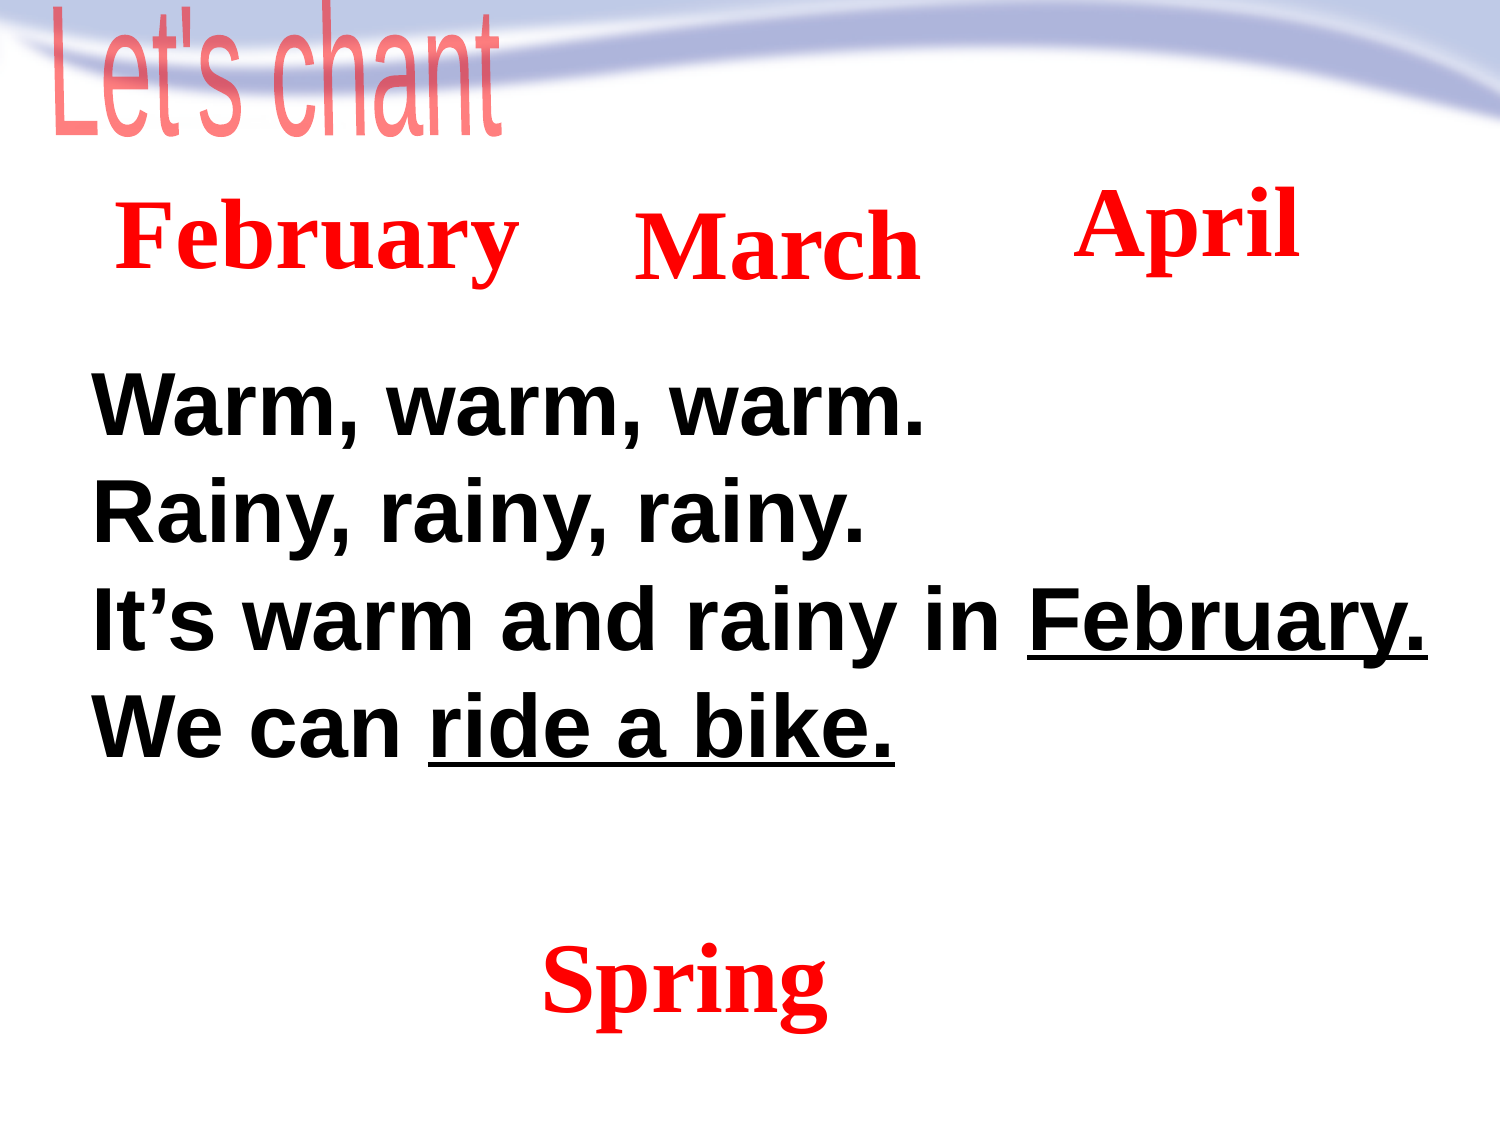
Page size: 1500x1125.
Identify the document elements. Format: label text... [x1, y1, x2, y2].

text_box Spring [525, 904, 939, 1040]
text_box Warm, warm, warm. Rainy, rainy, rainy. It’s warm and rainy in February. We can ride a bike. [76, 337, 1465, 783]
text_box February [100, 160, 538, 296]
text_box March [620, 172, 999, 308]
text_box April [1033, 148, 1353, 284]
picture [0, 0, 1500, 129]
